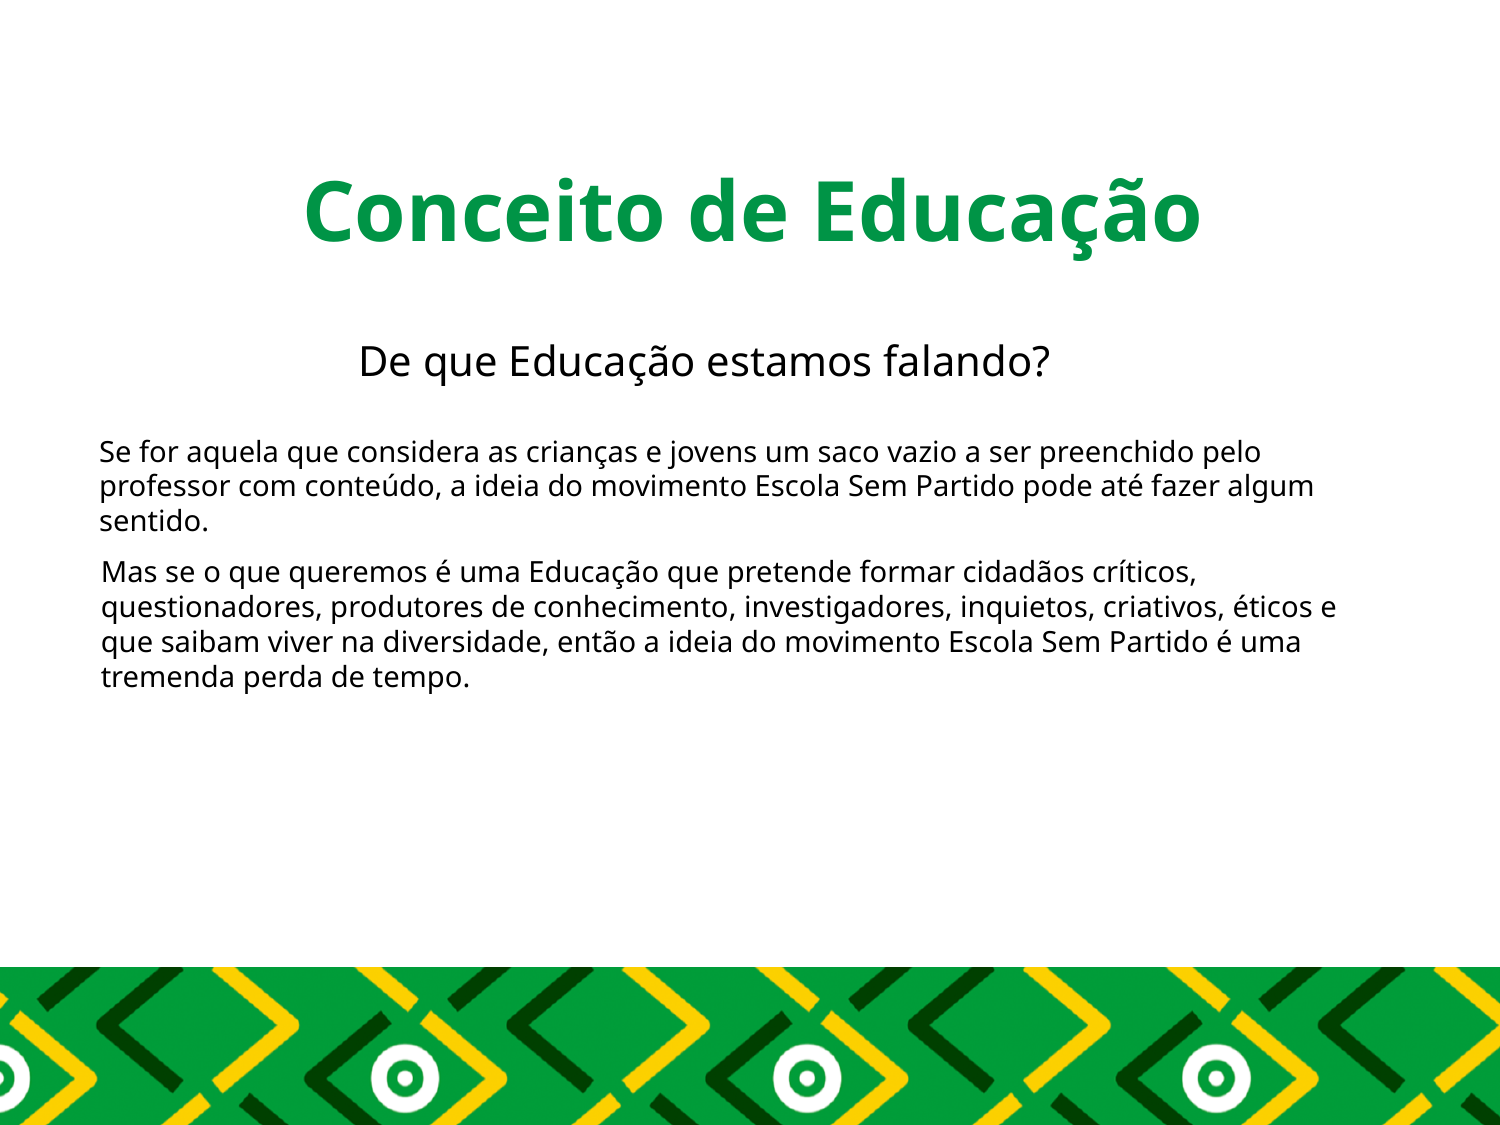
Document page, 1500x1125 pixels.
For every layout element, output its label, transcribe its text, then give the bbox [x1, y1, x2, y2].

picture [0, 967, 1500, 1125]
text_box Se for aquela que considera as crianças e jovens um saco vazio a ser preenchido pelo professor com conteúdo, a ideia do movimento Escola Sem Partido pode até fazer algum sentido. [84, 425, 1355, 539]
title Conceito de Educação [115, 112, 1391, 305]
text_box De que Educação estamos falando? [69, 292, 1340, 407]
text_box Mas se o que queremos é uma Educação que pretende formar cidadãos críticos, questionadores, produtores de conhecimento, investigadores, inquietos, criativos, éticos e que saibam viver na diversidade, então a ideia do movimento Escola Sem Partido é uma tremenda perda de tempo. [85, 546, 1357, 774]
